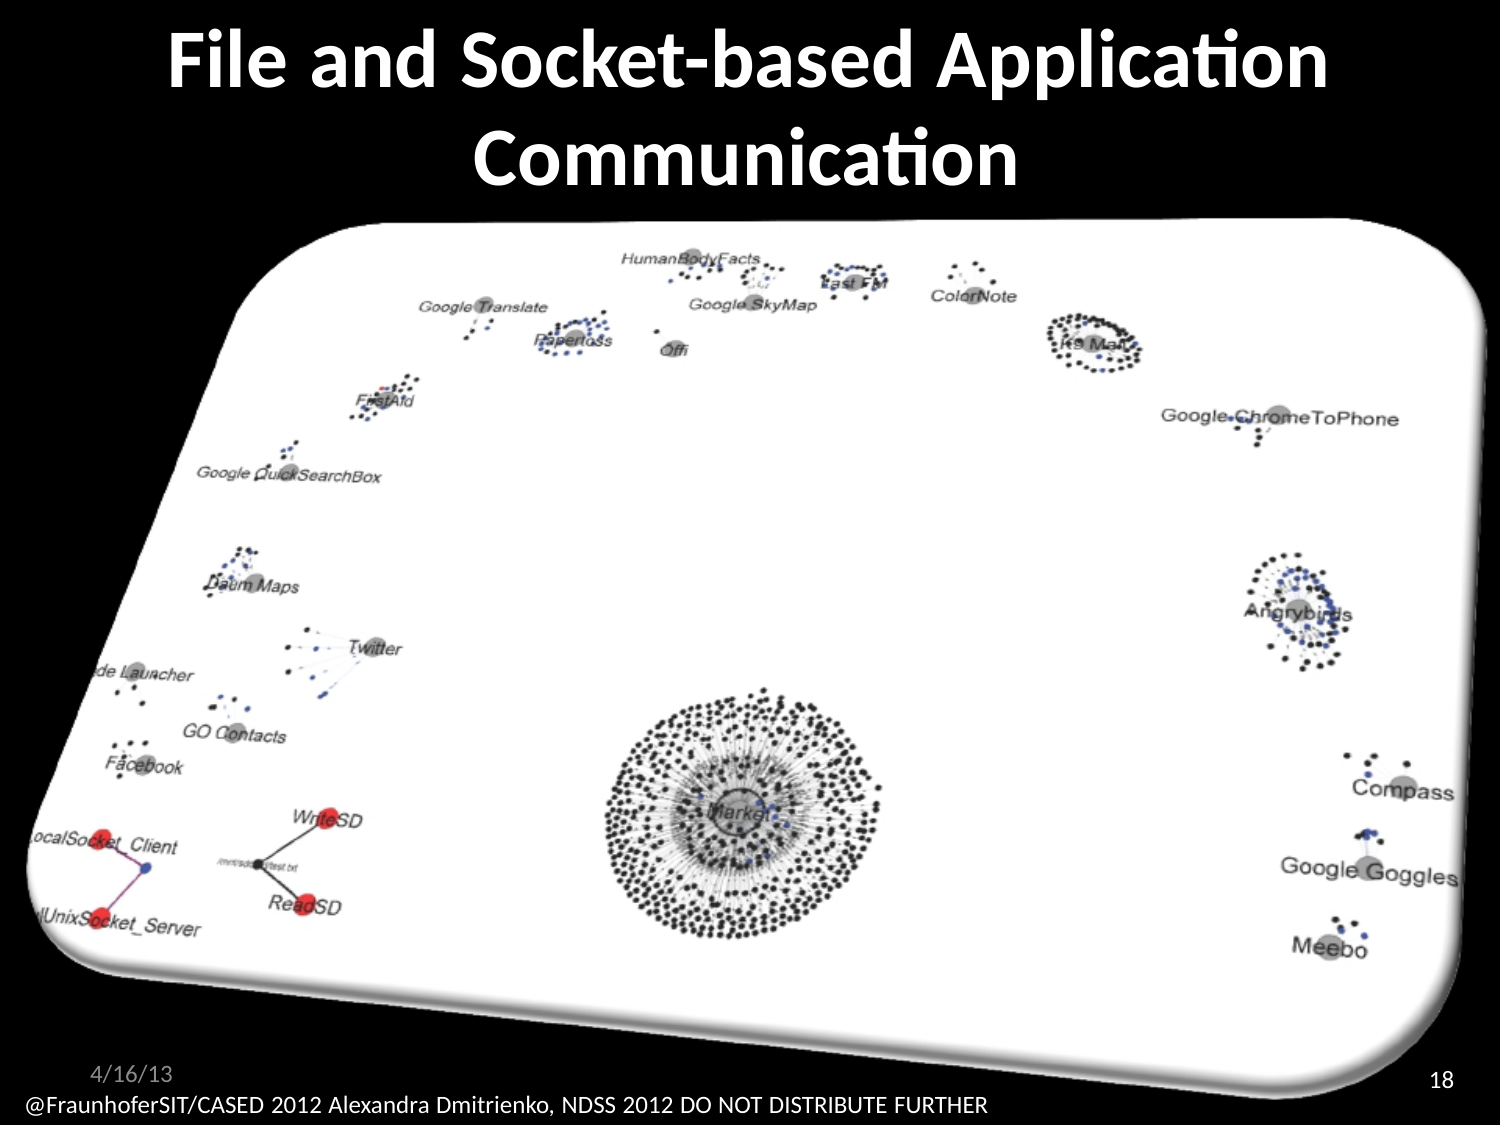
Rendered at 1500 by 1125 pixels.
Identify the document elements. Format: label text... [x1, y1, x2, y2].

picture [0, 205, 1500, 1125]
text_box File and Socket-based Application Communication [167, 22, 1331, 204]
text_box [0, 0, 1500, 205]
